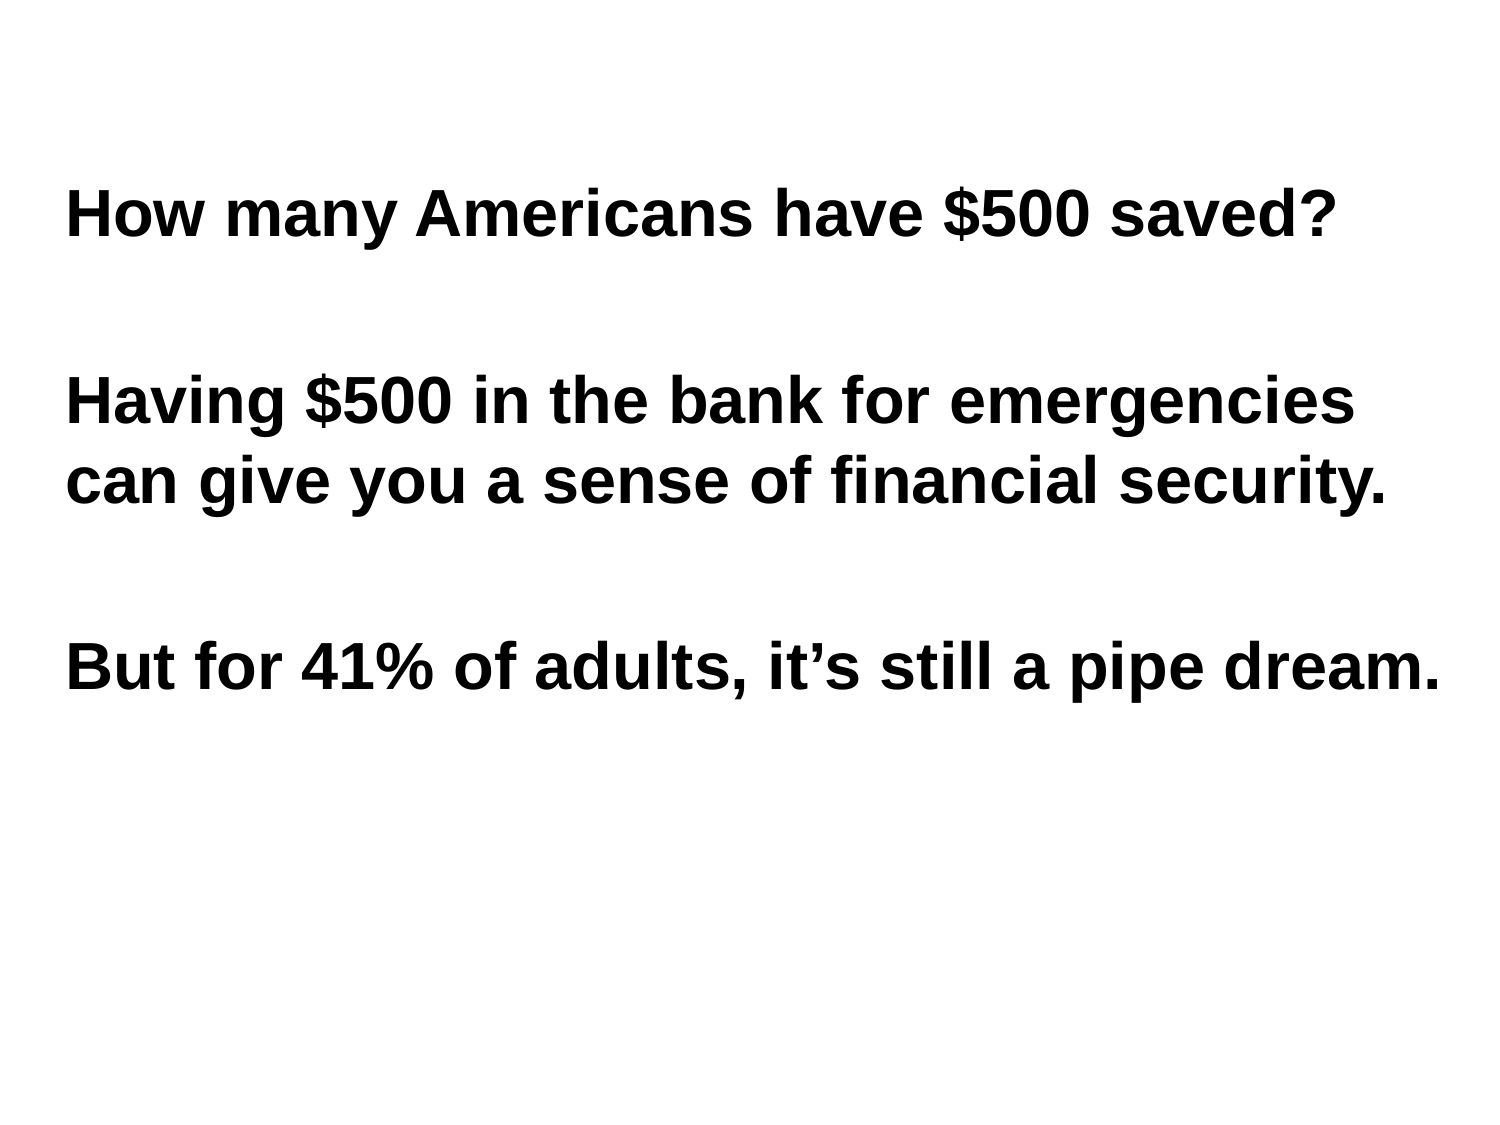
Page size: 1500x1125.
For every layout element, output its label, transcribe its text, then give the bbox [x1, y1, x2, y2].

list How many Americans have $500 saved? Having $500 in the bank for emergencies can give you a sense of financial security. But for 41% of adults, it’s still a pipe dream. [49, 162, 1463, 906]
